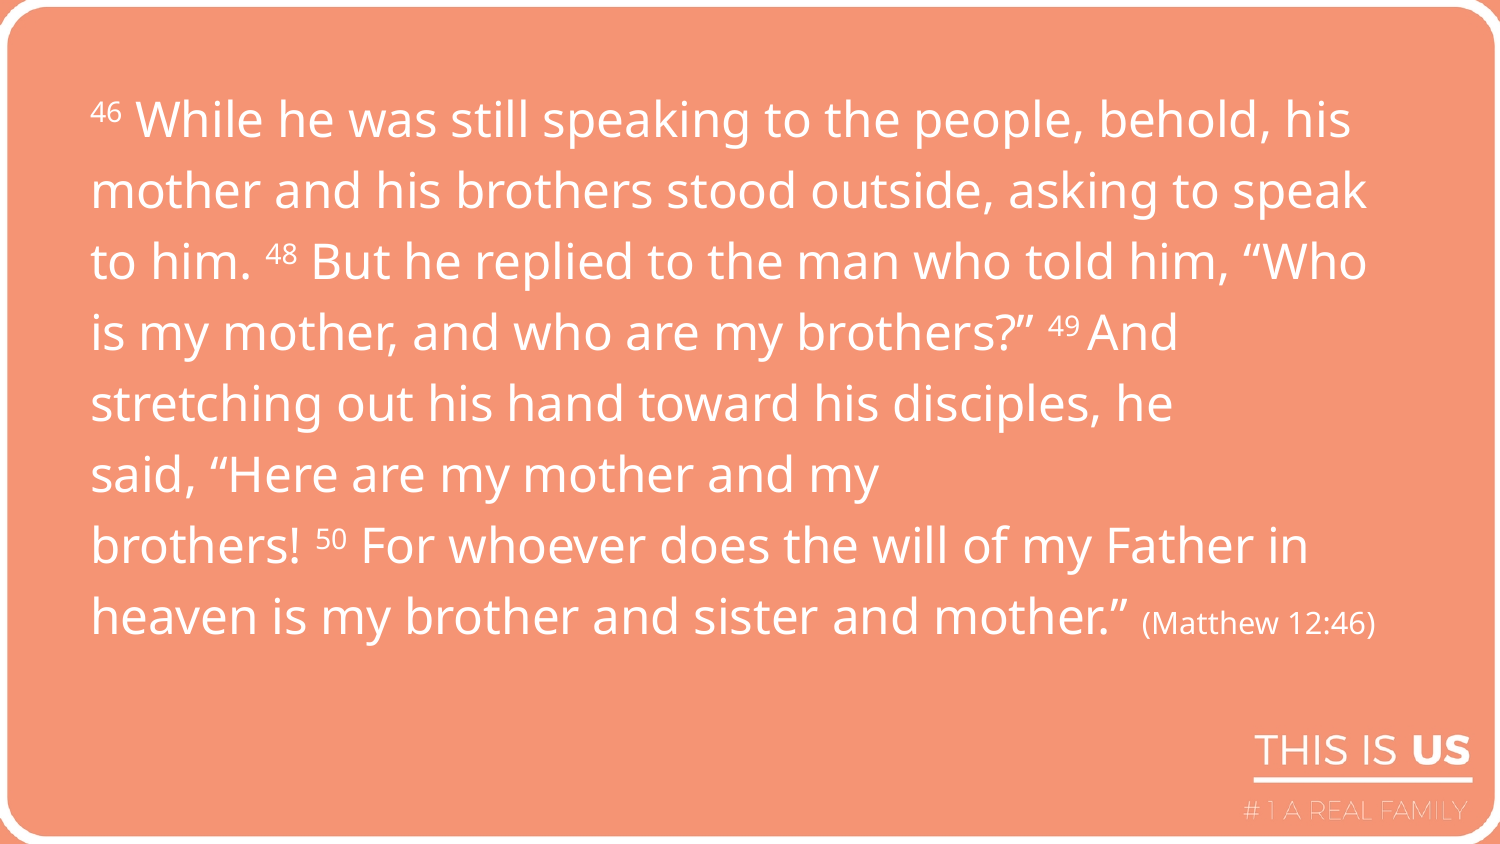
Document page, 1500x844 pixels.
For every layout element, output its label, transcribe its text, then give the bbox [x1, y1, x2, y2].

list 46 While he was still speaking to the people, behold, his mother and his brothers stood outside, asking to speak to him. 48 But he replied to the man who told him, “Who is my mother, and who are my brothers?” 49 And stretching out his hand toward his disciples, he said, “Here are my mother and my brothers! 50 For whoever does the will of my Father in heaven is my brother and sister and mother.” (Matthew 12:46) [75, 68, 1425, 696]
picture [0, 0, 1500, 844]
